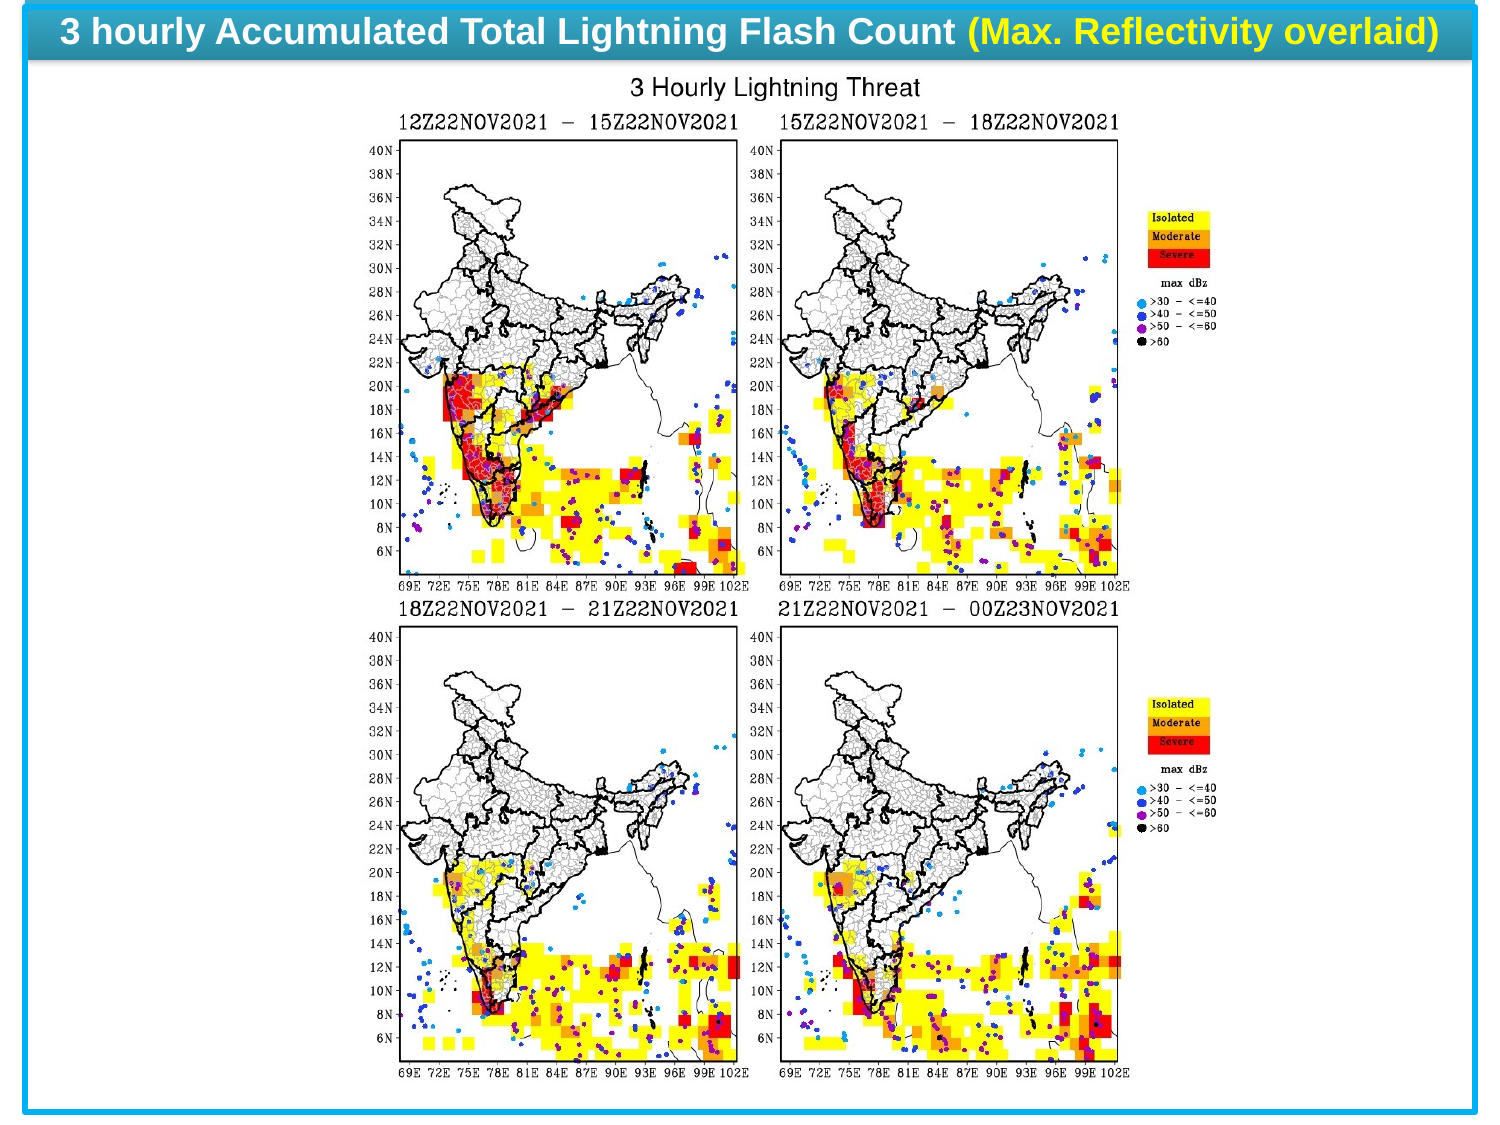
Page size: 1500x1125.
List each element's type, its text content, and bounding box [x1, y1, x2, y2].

text_box 3 hourly Accumulated Total Lightning Flash Count (Max. Reflectivity overlaid) [24, 0, 1475, 5]
picture [363, 77, 1217, 1081]
text_box [23, 5, 1477, 1114]
